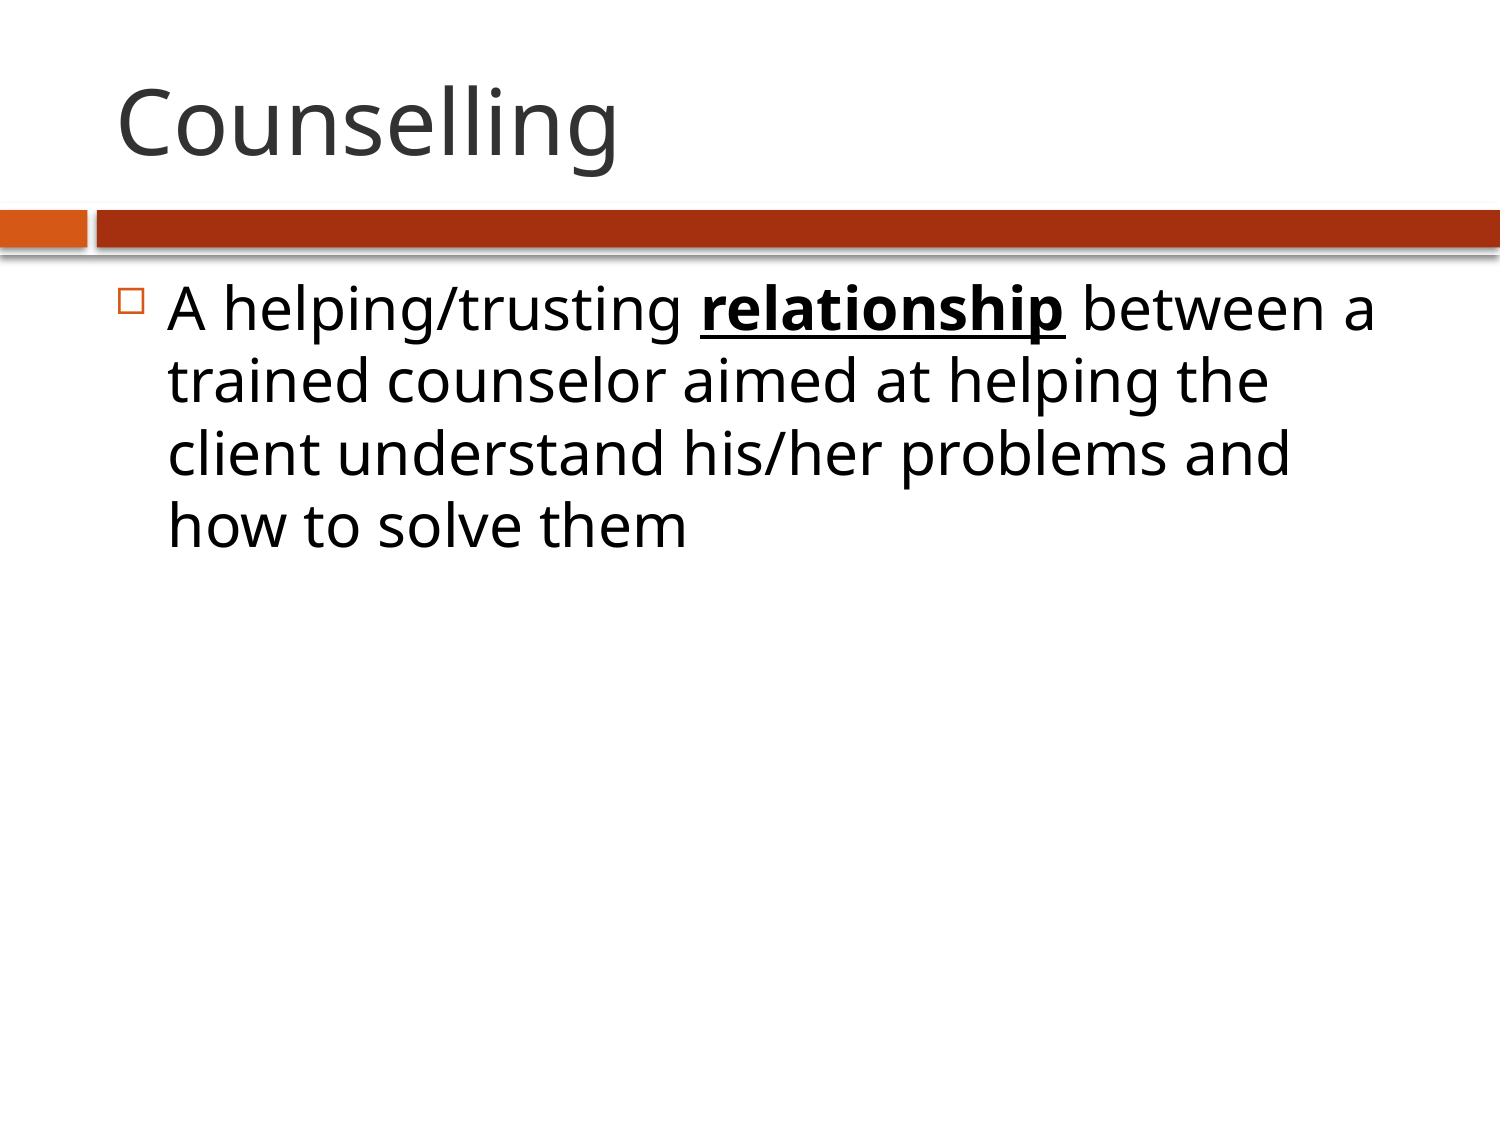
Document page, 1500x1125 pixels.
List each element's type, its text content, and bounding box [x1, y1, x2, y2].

title Counselling [100, 37, 1438, 200]
list A helping/trusting relationship between a trained counselor aimed at helping the client understand his/her problems and how to solve them [100, 262, 1438, 1000]
